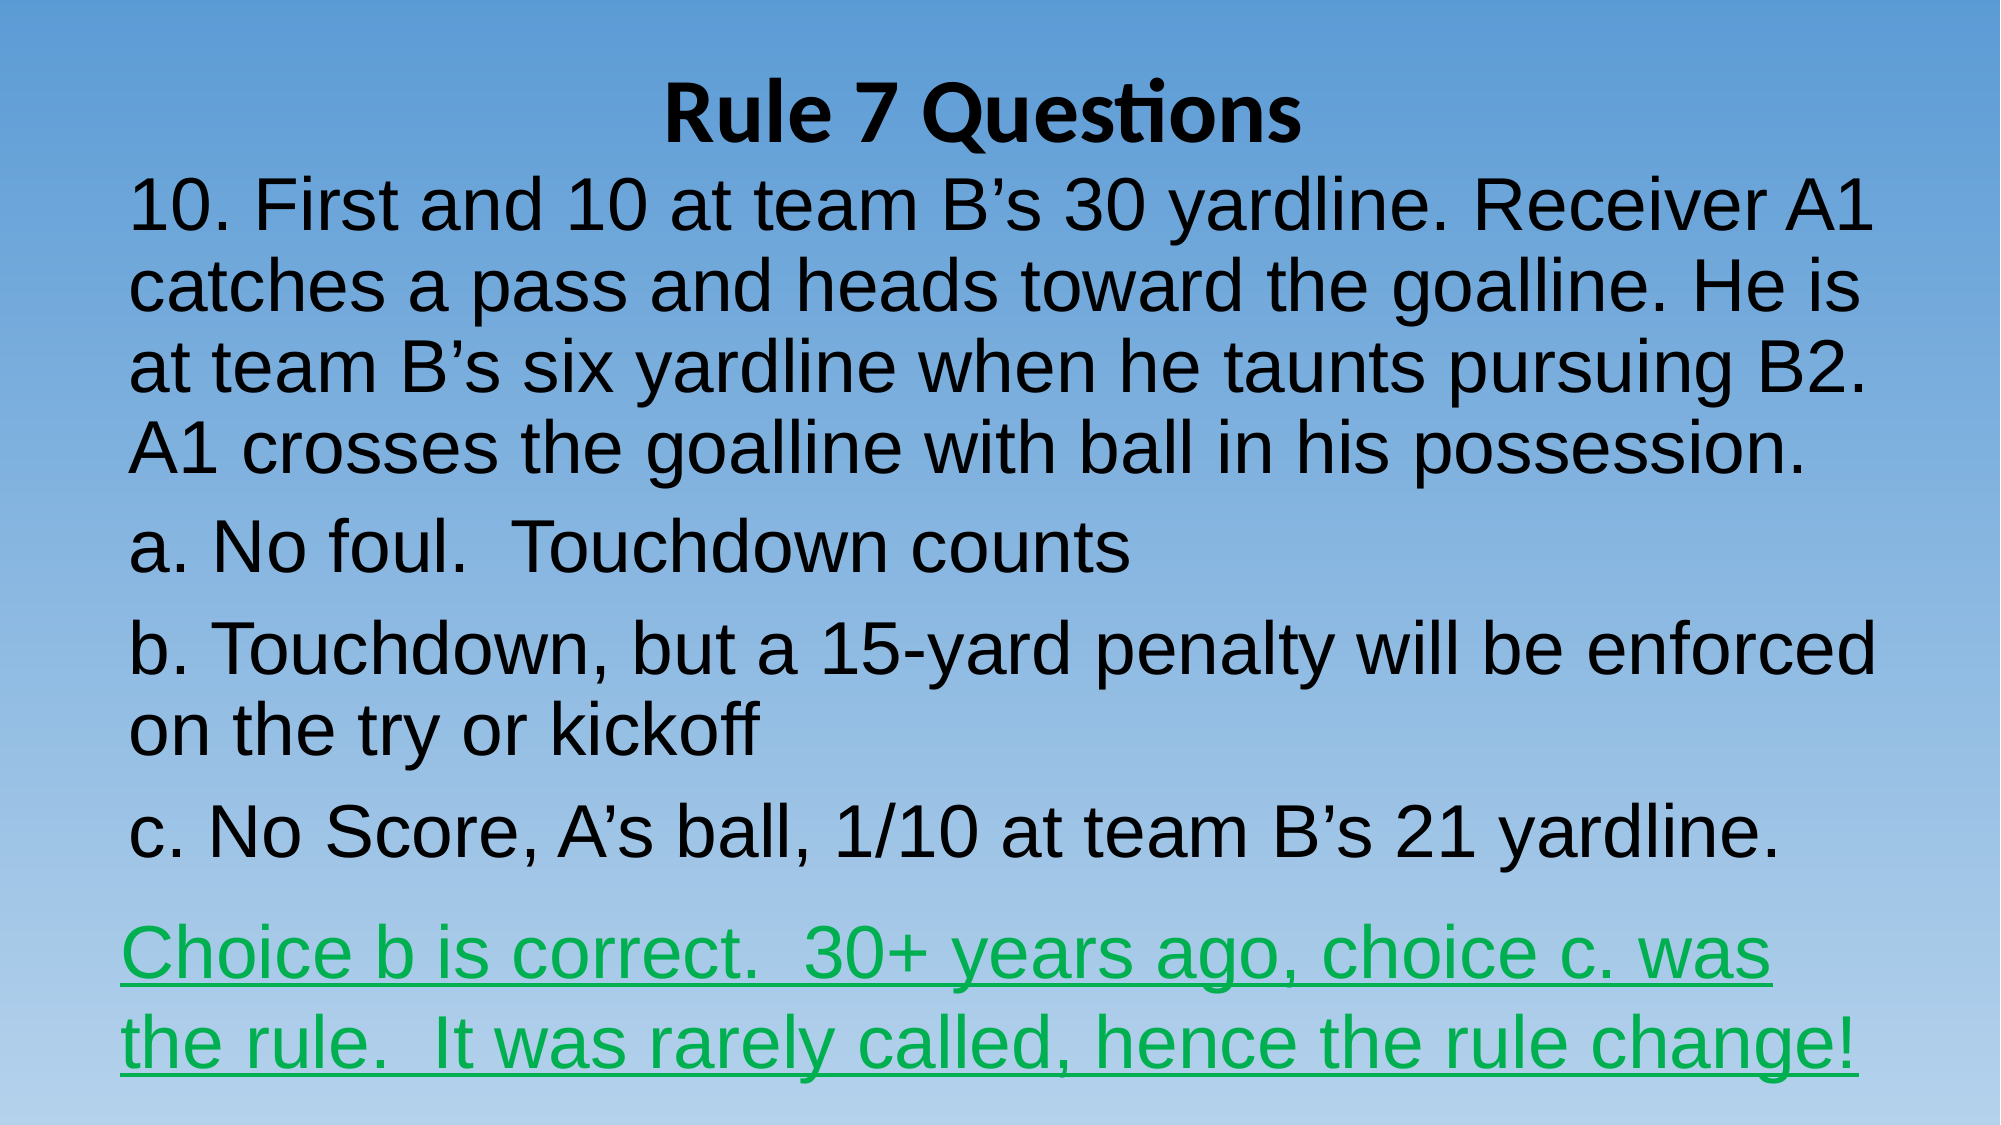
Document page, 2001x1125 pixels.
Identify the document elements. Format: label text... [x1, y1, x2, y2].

text_box a. No foul. Touchdown counts b. Touchdown, but a 15-yard penalty will be enforced on the try or kickoff c. No Score, A’s ball, 1/10 at team B’s 21 yardline. [105, 500, 1911, 878]
list 10. First and 10 at team B’s 30 yardline. Receiver A1 catches a pass and heads toward the goalline. He is at team B’s six yardline when he taunts pursuing B2. A1 crosses the goalline with ball in his possession. [105, 158, 1911, 500]
text_box Choice b is correct. 30+ years ago, choice c. was the rule. It was rarely called, hence the rule change! [105, 896, 1893, 1091]
title Rule 7 Questions [105, 38, 1863, 187]
